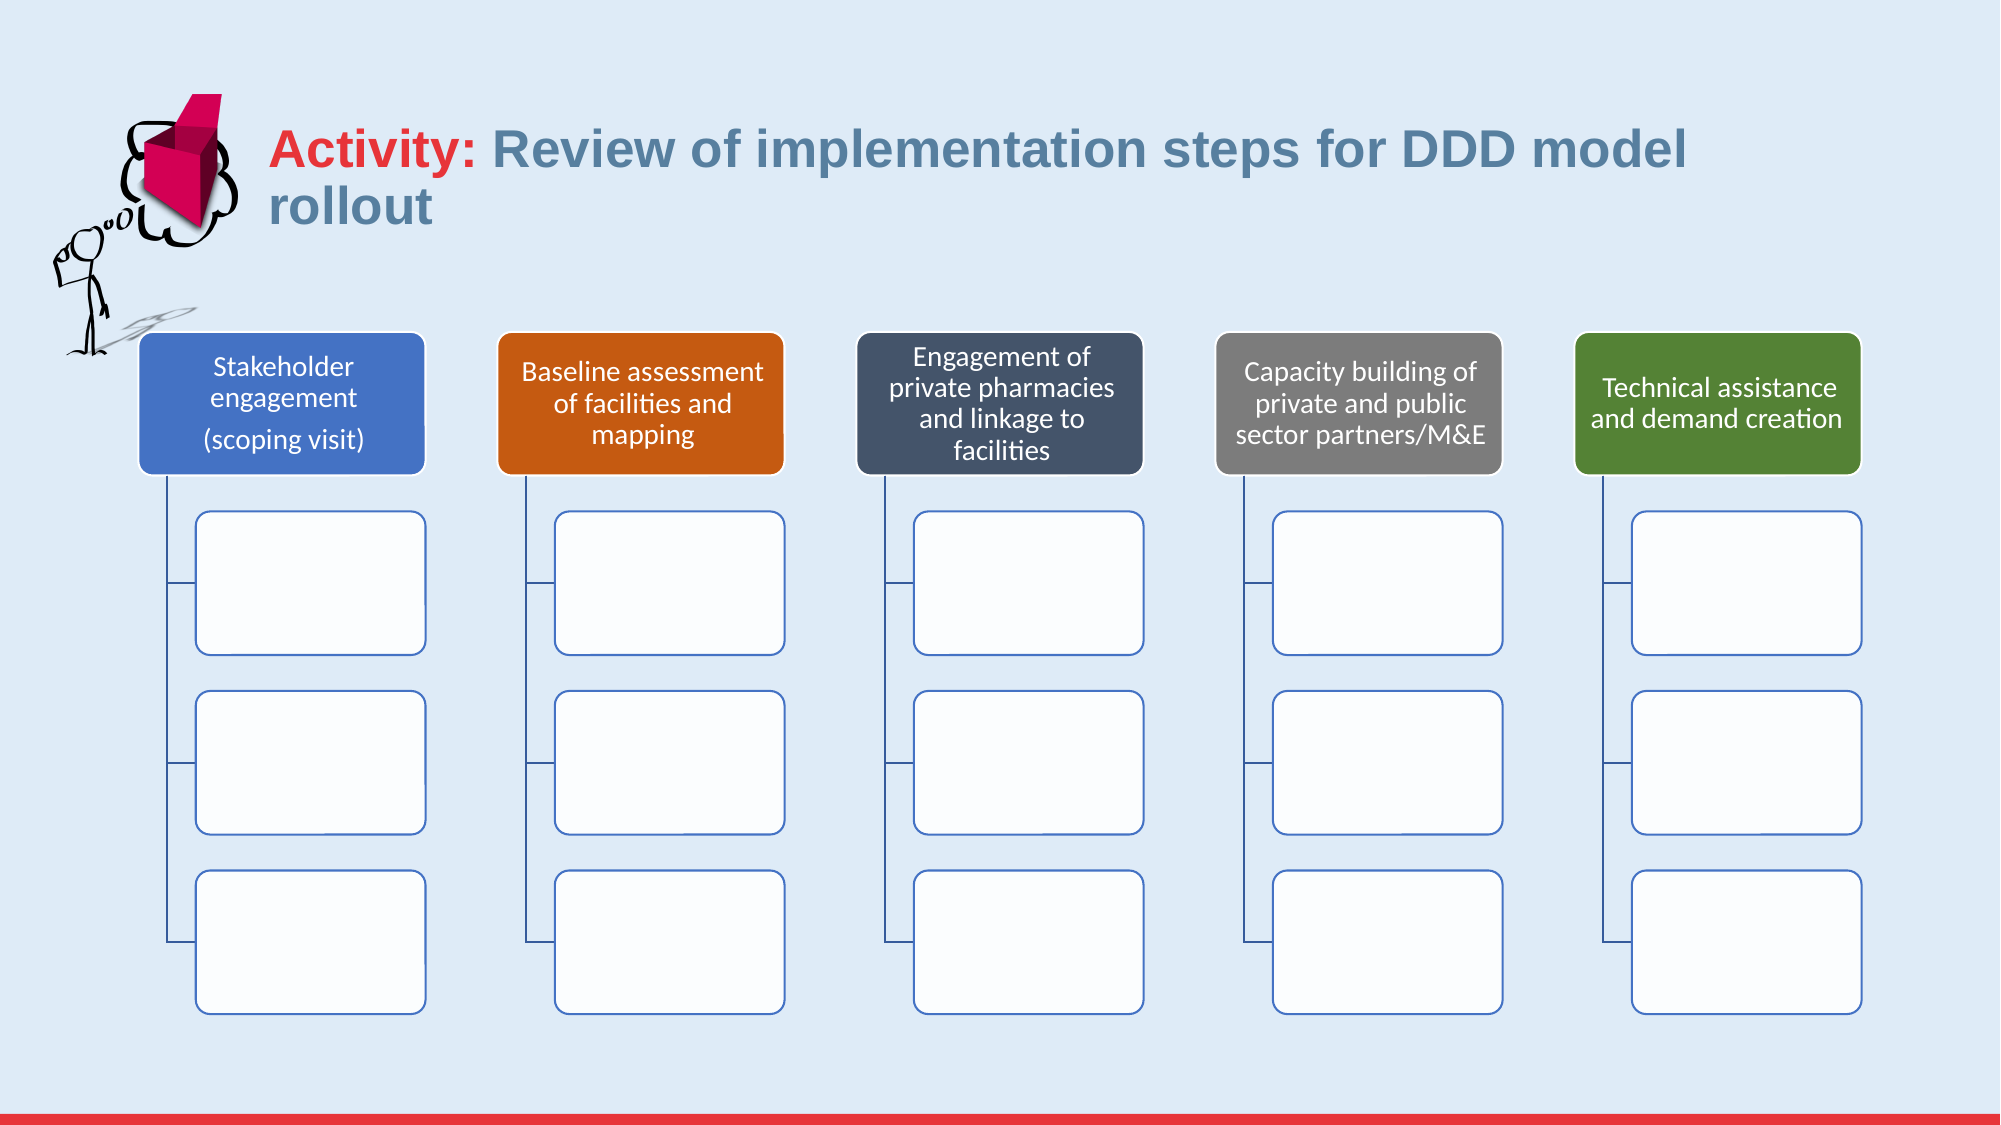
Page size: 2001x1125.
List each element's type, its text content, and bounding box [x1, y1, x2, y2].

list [137, 268, 1863, 1078]
title Activity: Review of implementation steps for DDD model rollout [253, 112, 1747, 244]
picture [53, 94, 238, 358]
